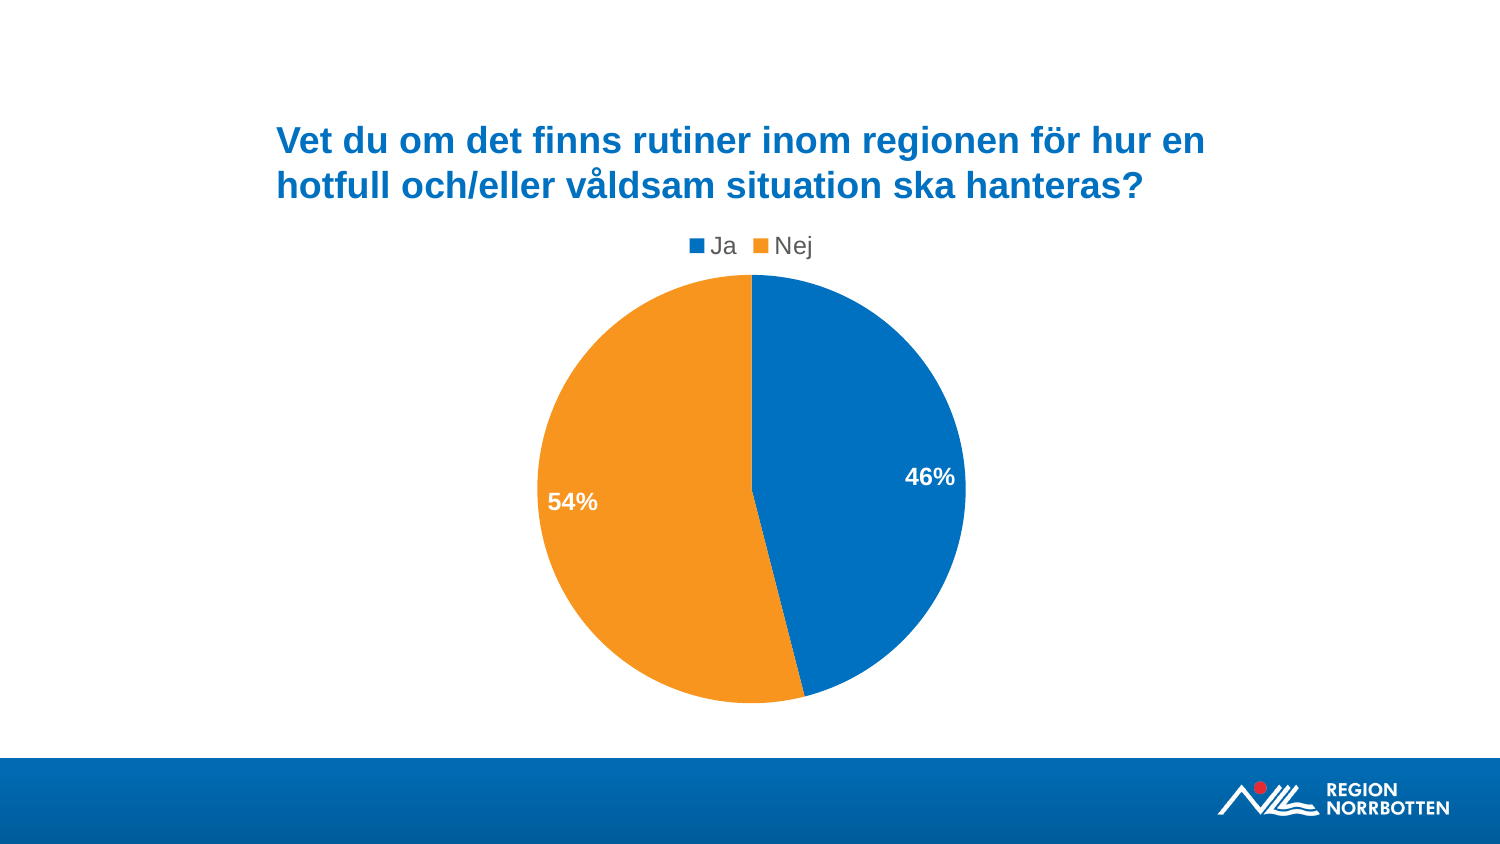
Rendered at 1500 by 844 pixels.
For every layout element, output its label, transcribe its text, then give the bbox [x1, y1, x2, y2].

chart [260, 215, 1243, 714]
picture [0, 758, 1500, 844]
title Vet du om det finns rutiner inom regionen för hur en hotfull och/eller våldsam situation ska hanteras? [261, 76, 1242, 214]
